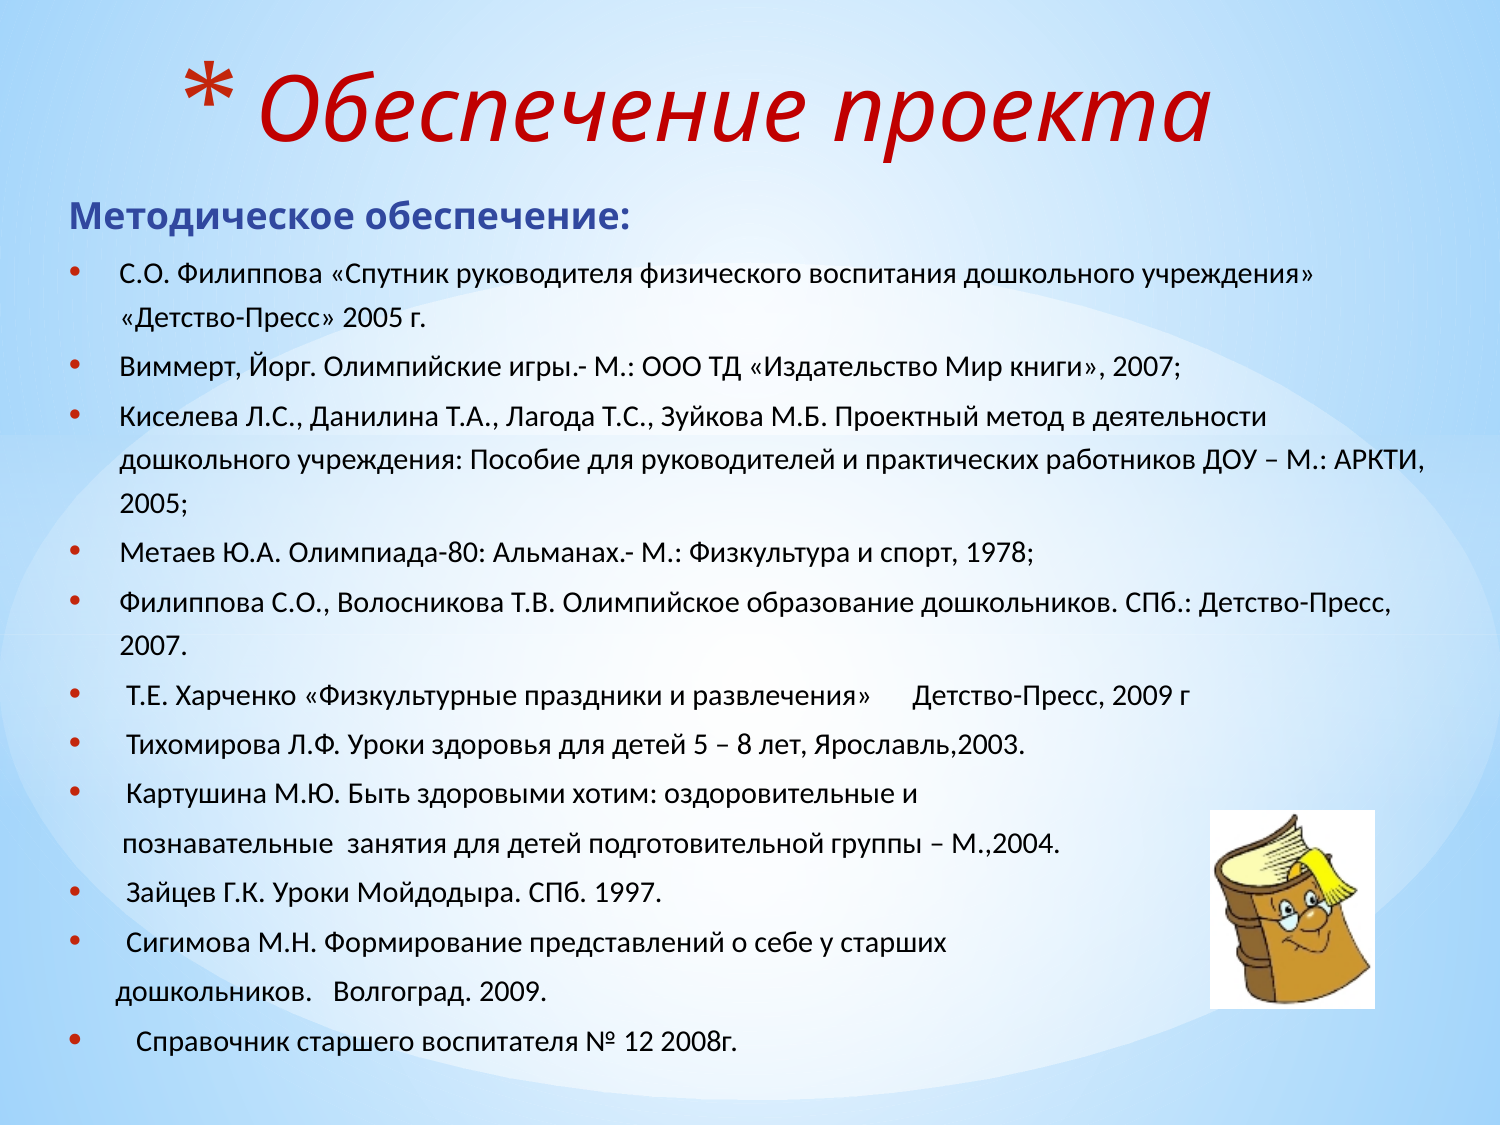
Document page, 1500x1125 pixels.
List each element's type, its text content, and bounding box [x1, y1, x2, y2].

picture [1210, 810, 1375, 1010]
title Обеспечение проекта [135, 42, 1313, 220]
subtitle Методическое обеспечение: С.О. Филиппова «Спутник руководителя физического воспитания дошкольного учреждения» «Детство-Пресс» 2005 г. Виммерт, Йорг. Олимпийские игры.- М.: ООО ТД «Издательство Мир книги», 2007; Киселева Л.С., Данилина Т.А., Лагода Т.С., Зуйкова М.Б. Проектный метод в деятельности дошкольного учреждения: Пособие для руководителей и практических работников ДОУ – М.: АРКТИ, 2005; Метаев Ю.А. Олимпиада-80: Альманах.- М.: Физкультура и спорт, 1978; Филиппова С.О., Волосникова Т.В. Олимпийское образование дошкольников. СПб.: Детство-Пресс, 2007. Т.Е. Харченко «Физкультурные праздники и развлечения» Детство-Пресс, 2009 г Тихомирова Л.Ф. Уроки здоровья для детей 5 – 8 лет, Ярославль,2003. Картушина М.Ю. Быть здоровыми хотим: оздоровительные и познавательные занятия для детей подготовительной группы – М.,2004. Зайцев Г.К. Уроки Мойдодыра. СПб. 1997. Сигимова М.Н. Формирование представлений о себе у старших дошкольников. Волгоград. 2009. Справочник старшего воспитателя № 12 2008г. [52, 184, 1460, 1071]
